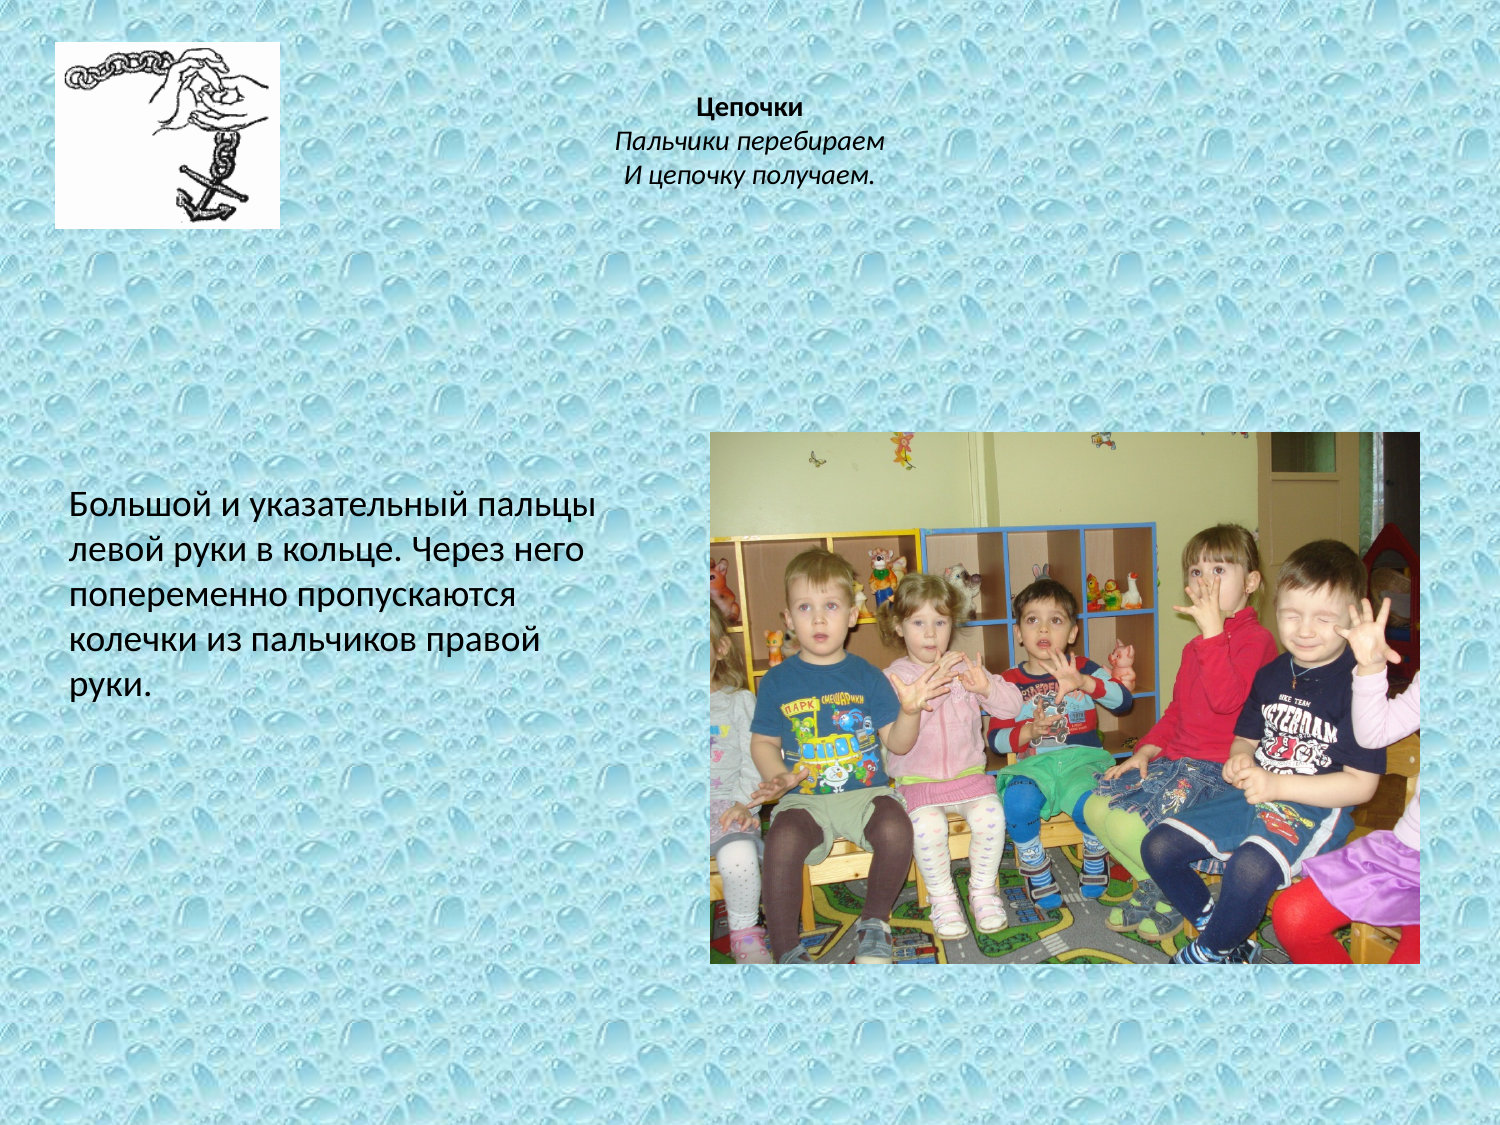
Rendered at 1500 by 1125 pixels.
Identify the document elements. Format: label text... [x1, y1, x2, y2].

picture [0, 0, 1500, 1125]
title Цепочки Пальчики перебираем И цепочку получаем. [283, 45, 1425, 233]
text_box Большой и указательный пальцы левой руки в кольце. Через него попеременно пропускаются колечки из пальчиков правой руки. [54, 471, 644, 712]
